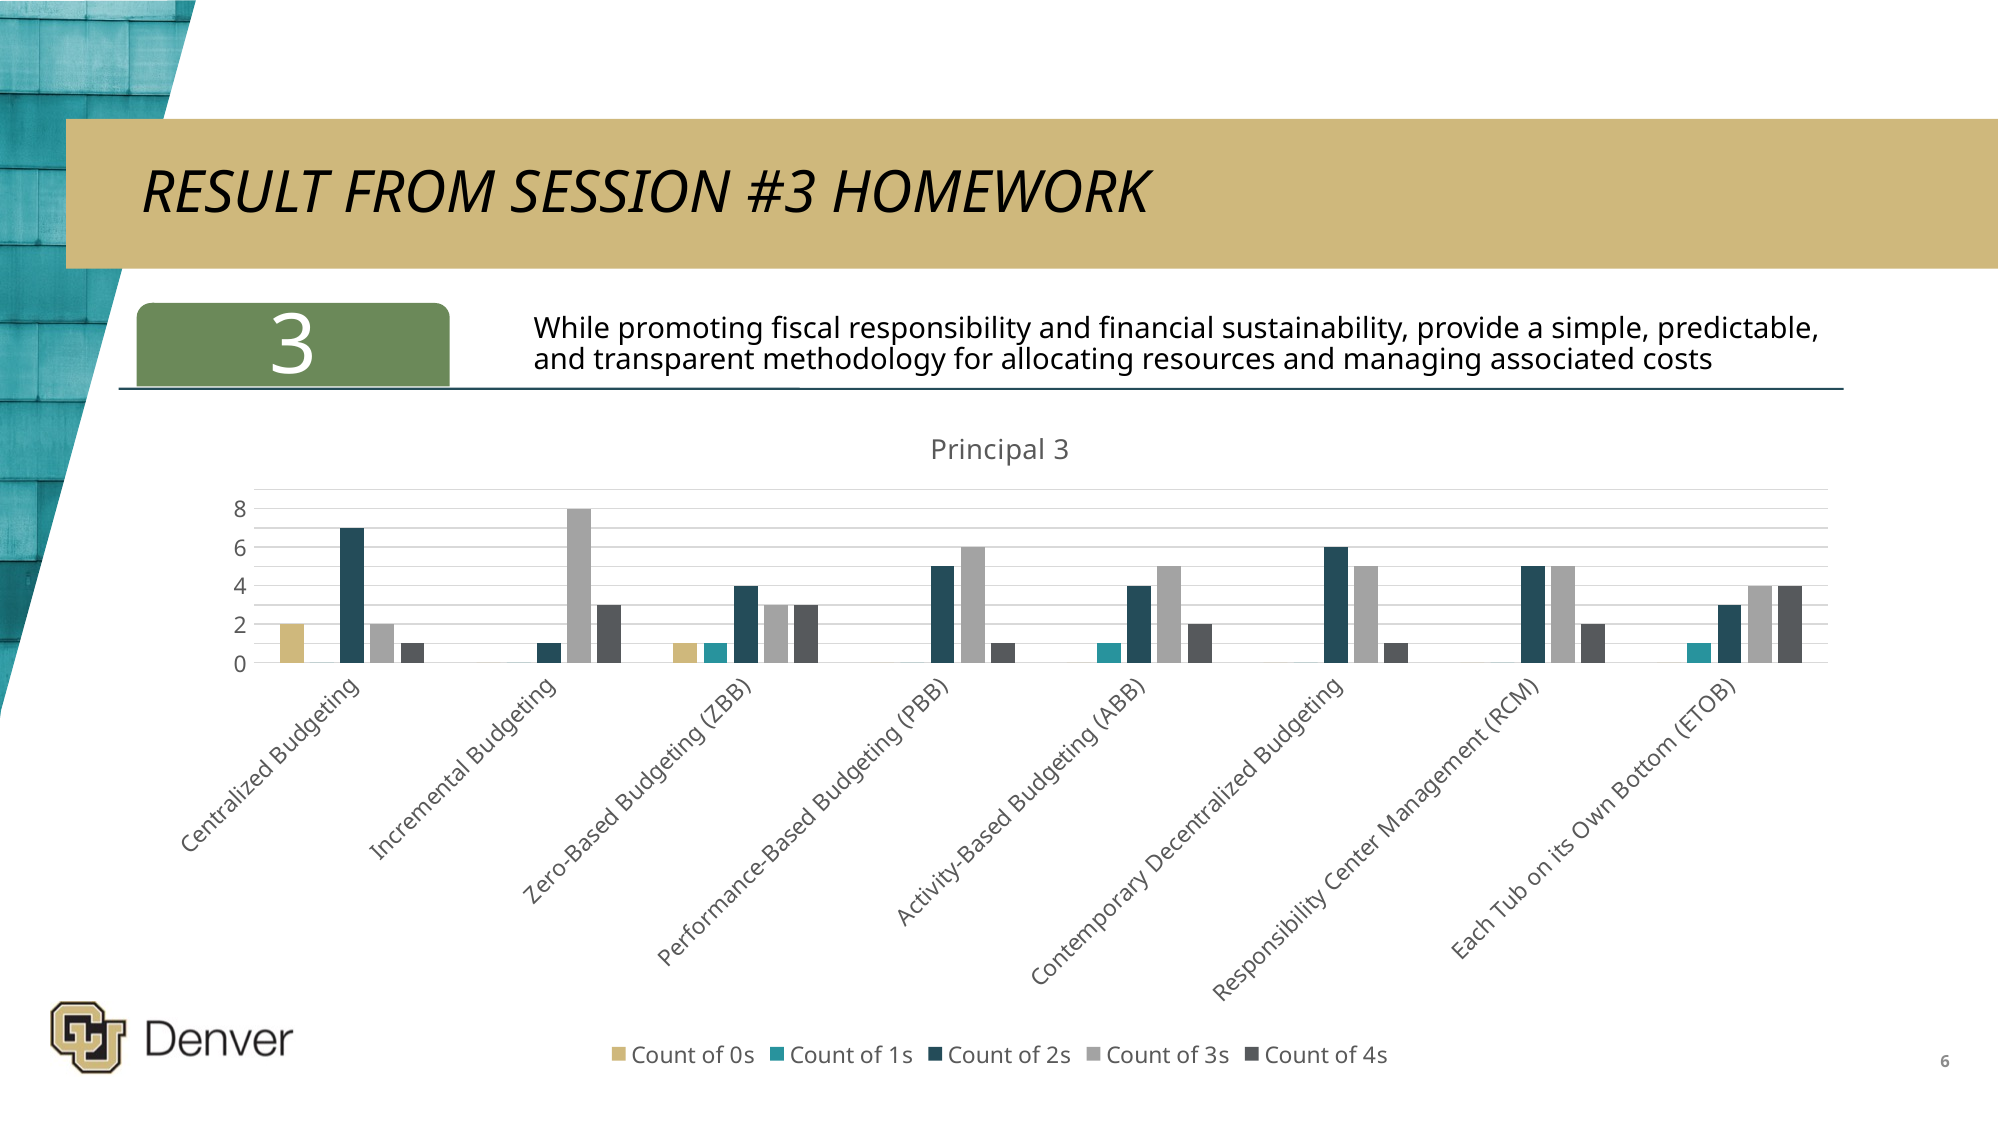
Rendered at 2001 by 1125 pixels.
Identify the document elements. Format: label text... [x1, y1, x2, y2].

slide_number 6 [1863, 999, 1950, 1075]
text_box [137, 226, 1863, 400]
chart [137, 400, 1863, 1076]
picture [0, 0, 196, 718]
picture [50, 1001, 296, 1077]
title RESULT FROM SESSION #3 HOMEWORK [66, 118, 1998, 269]
